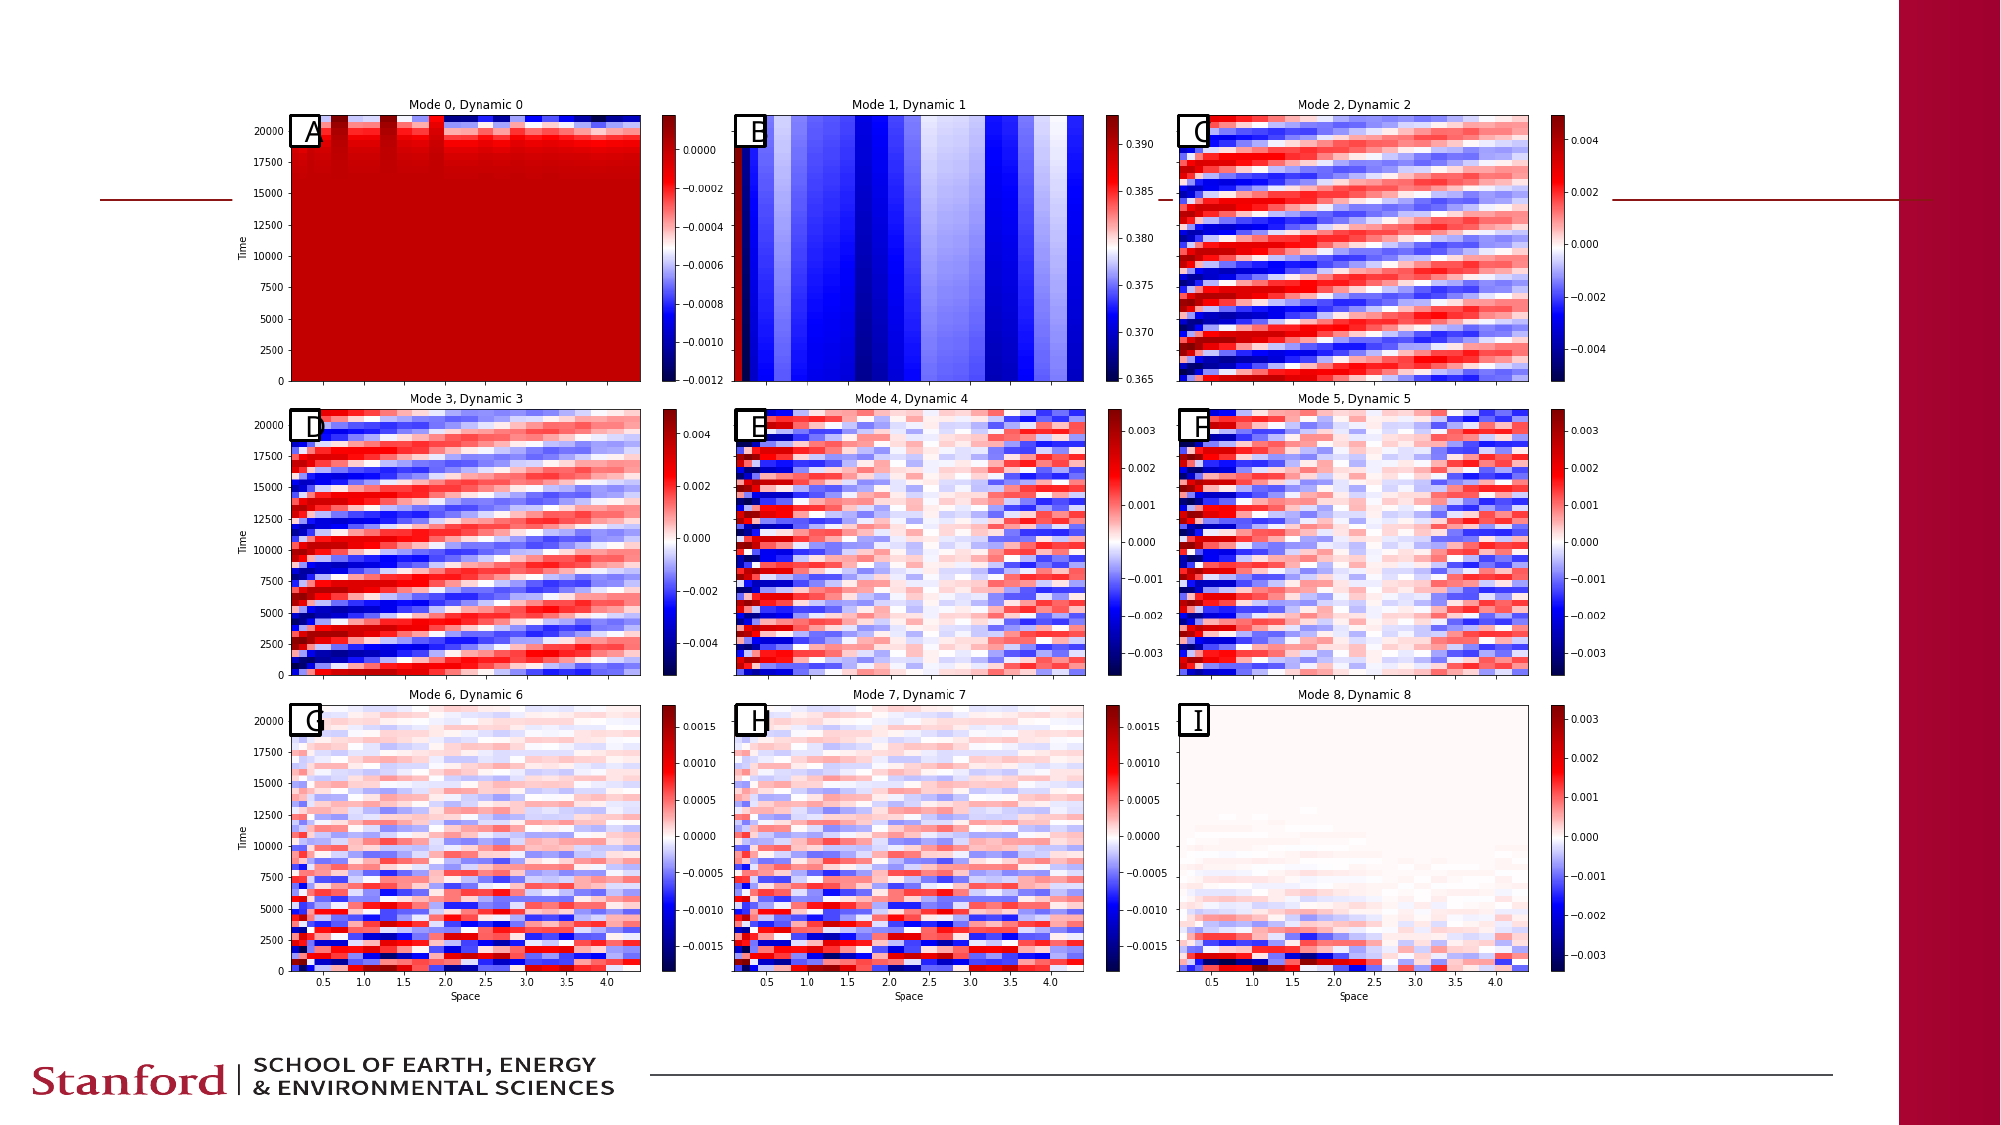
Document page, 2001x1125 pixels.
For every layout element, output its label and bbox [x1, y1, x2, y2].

picture [0, 1027, 650, 1125]
text_box [231, 61, 1613, 1008]
picture [1899, 0, 2001, 1125]
